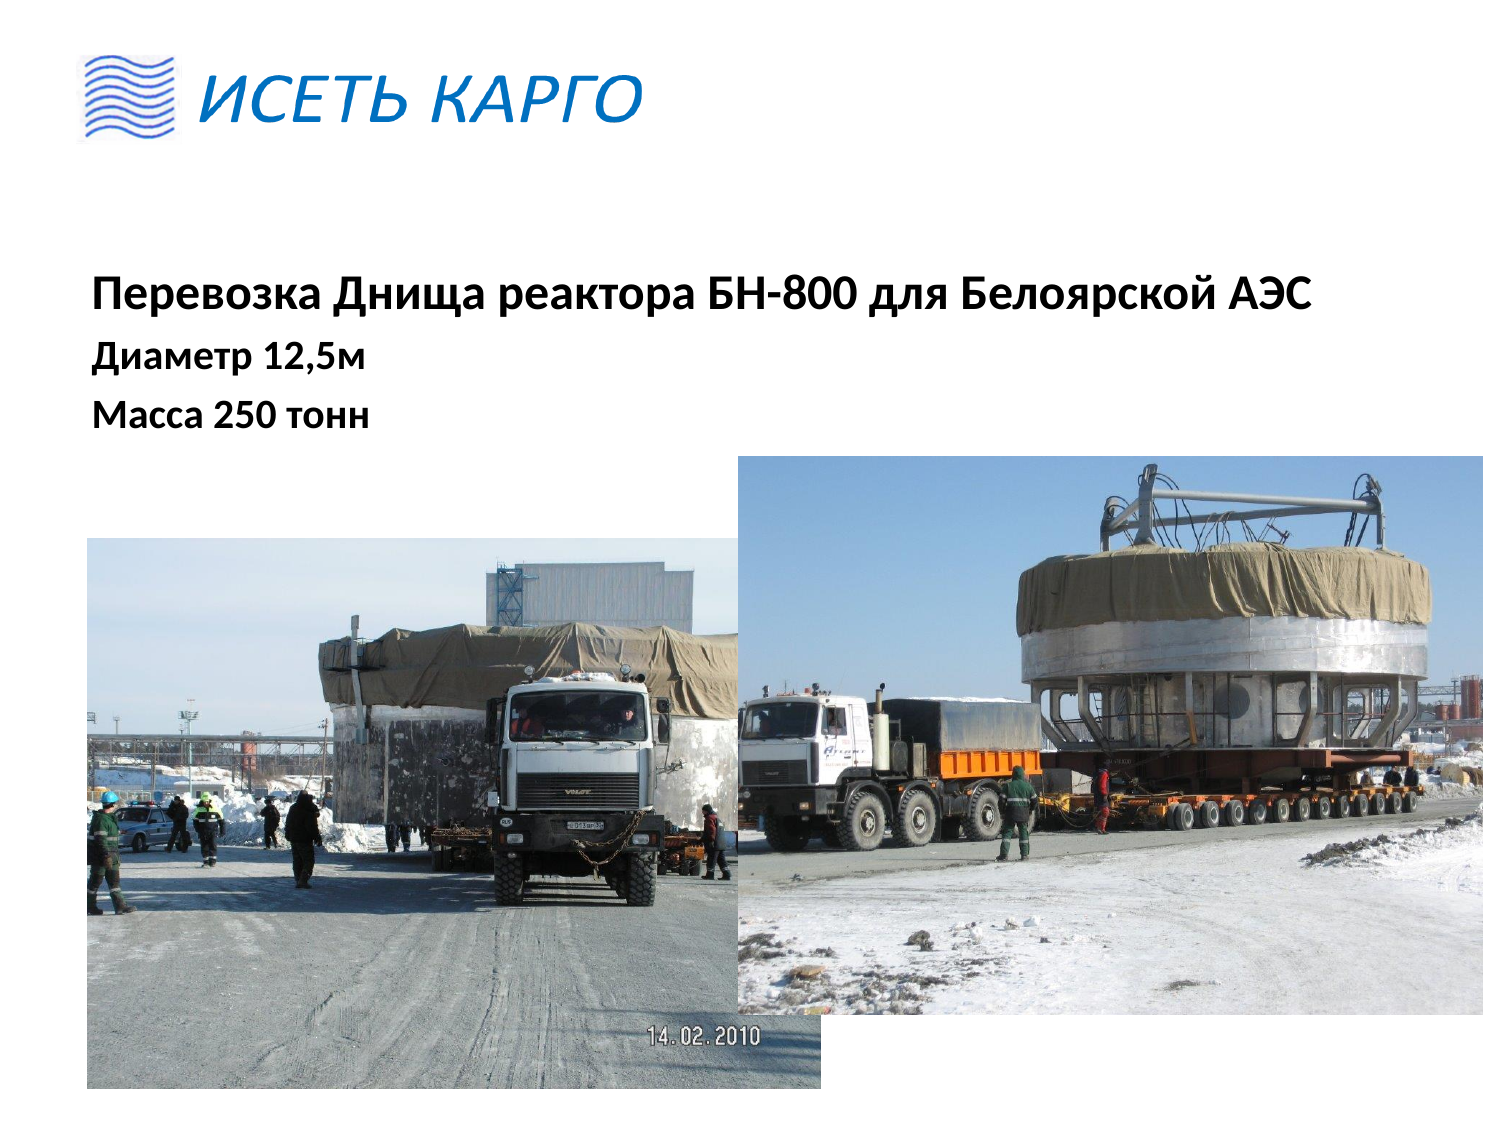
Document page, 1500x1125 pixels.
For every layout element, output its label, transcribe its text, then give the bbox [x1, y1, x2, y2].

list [87, 538, 822, 1089]
picture [737, 455, 1483, 1015]
picture [76, 30, 692, 185]
list Перевозка Днища реактора БН-800 для Белоярской АЭС Диаметр 12,5м Масса 250 тонн [76, 187, 1425, 445]
